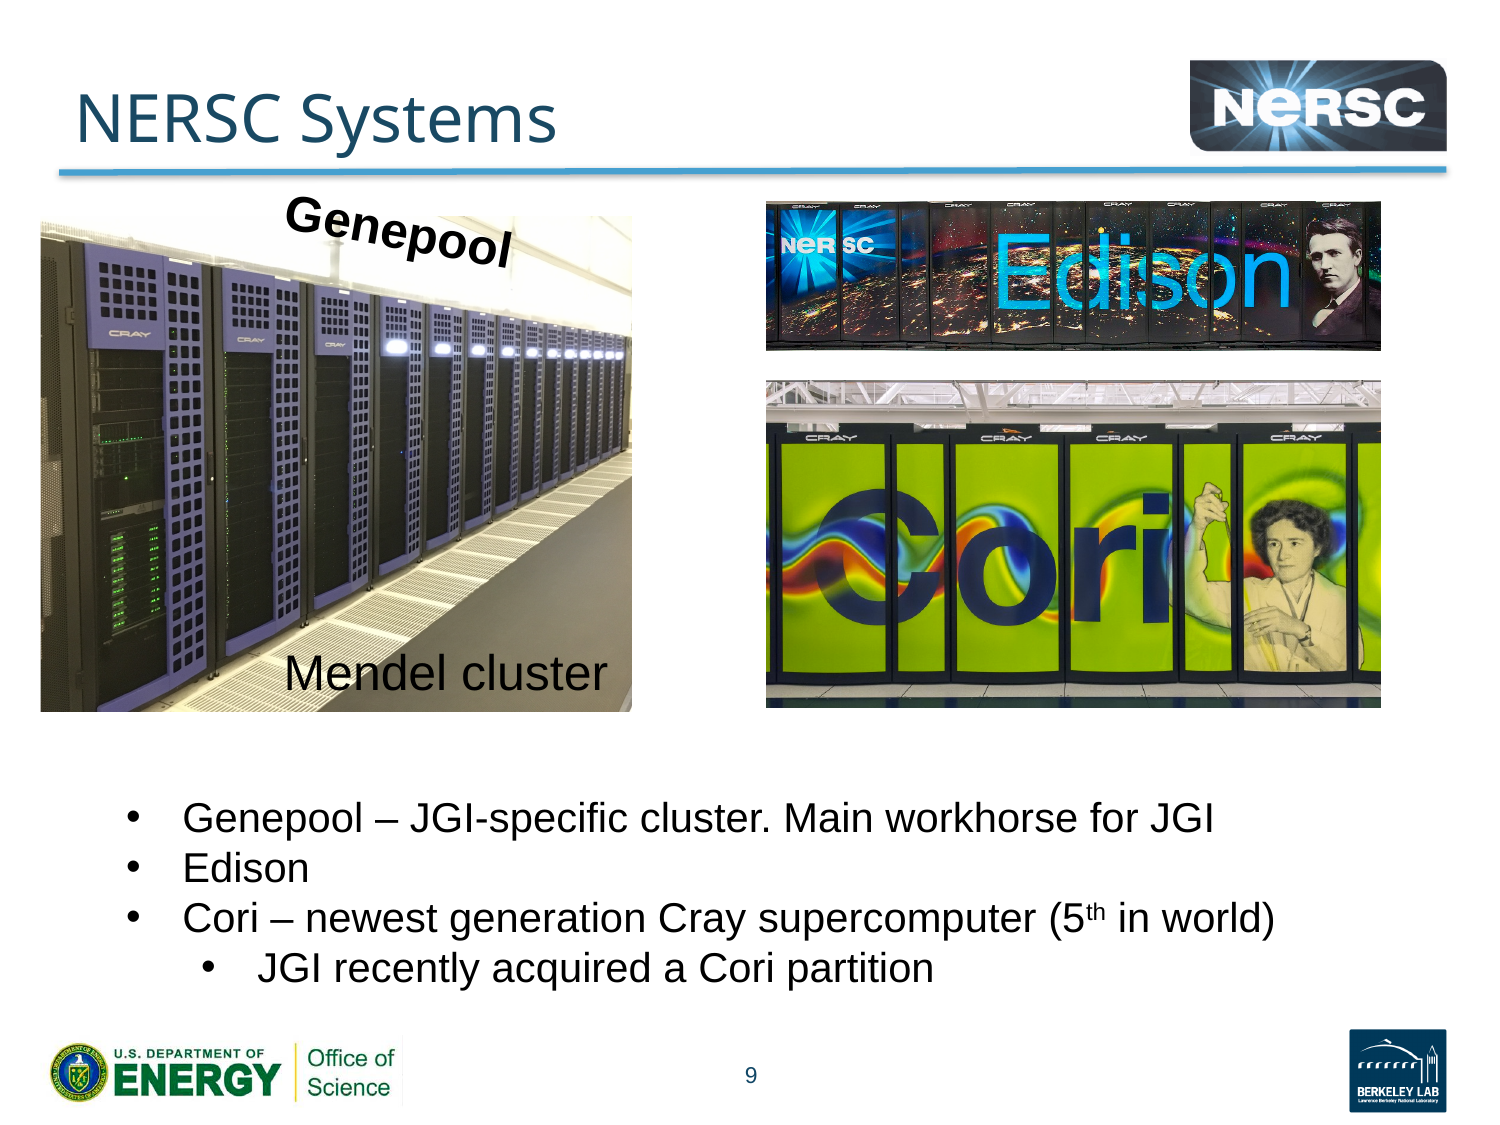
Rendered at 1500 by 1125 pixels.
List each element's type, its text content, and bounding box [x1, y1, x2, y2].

picture [40, 1029, 403, 1113]
text_box Genepool [269, 169, 533, 215]
picture [766, 201, 1381, 351]
slide_number 9 [675, 1044, 828, 1105]
title NERSC Systems [59, 29, 1178, 156]
picture [1349, 1029, 1447, 1113]
picture [1190, 58, 1447, 156]
text_box Genepool – JGI-specific cluster. Main workhorse for JGI Edison Cori – newest generation Cray supercomputer (5th in world) JGI recently acquired a Cori partition [111, 783, 1291, 999]
picture [766, 380, 1381, 708]
picture [40, 216, 633, 713]
